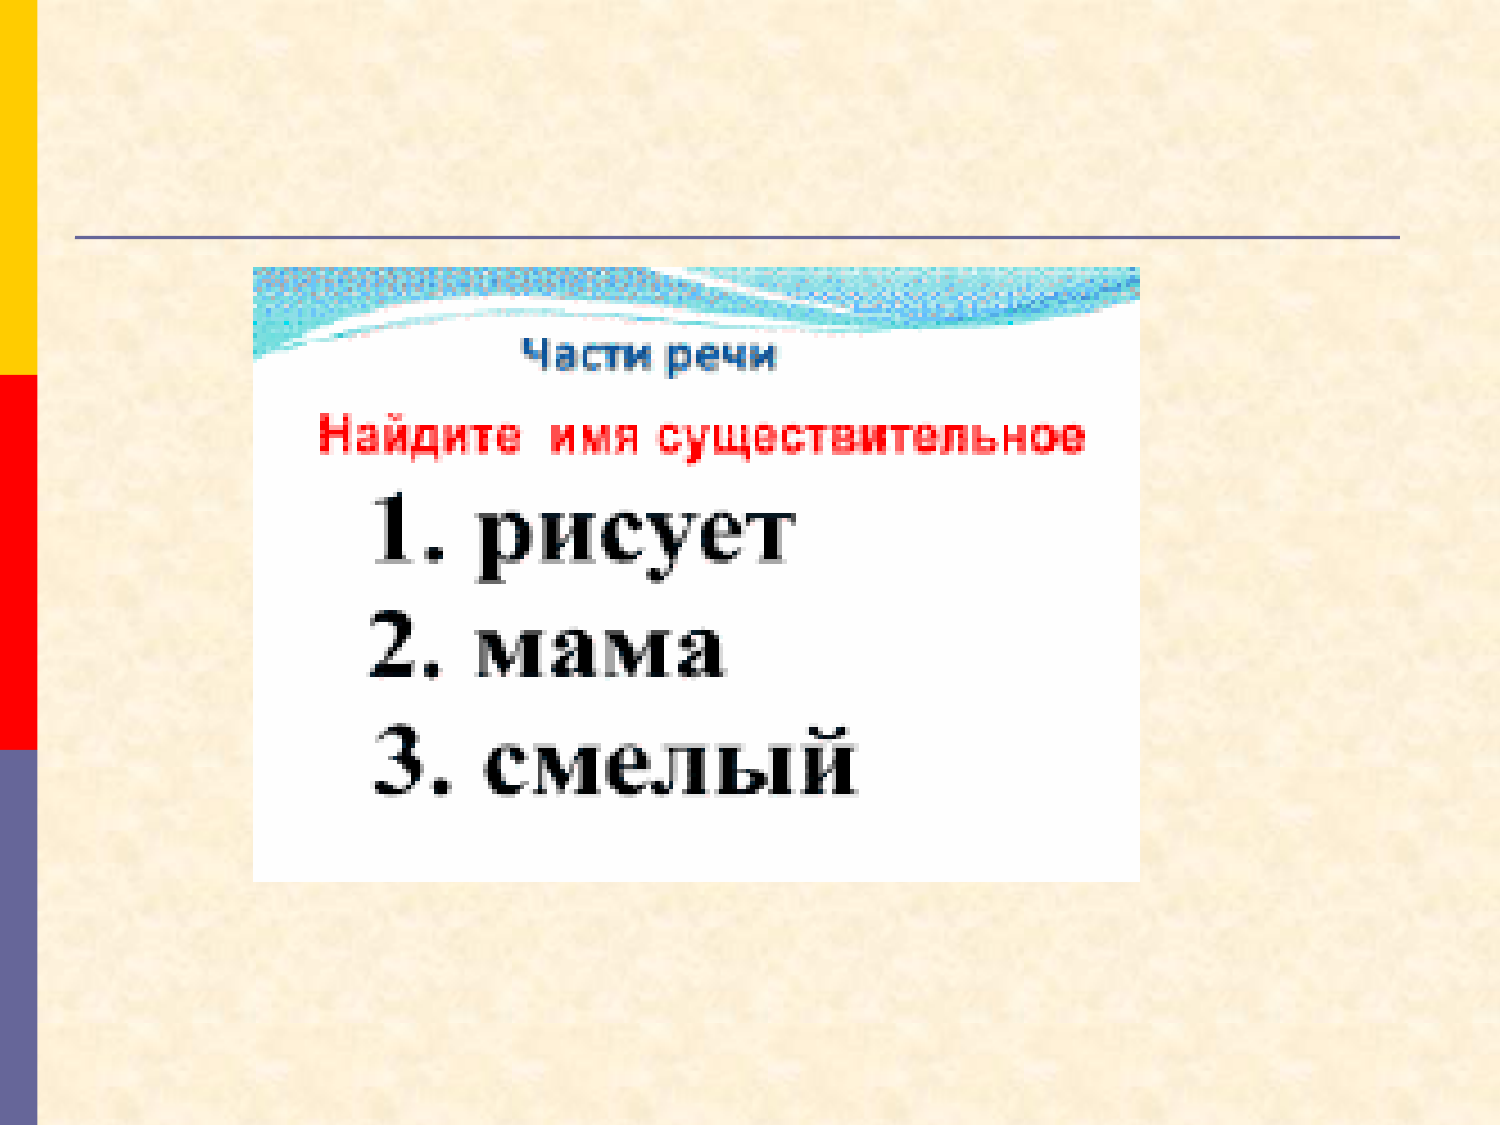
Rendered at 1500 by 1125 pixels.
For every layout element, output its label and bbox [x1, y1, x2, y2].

list [252, 266, 1140, 882]
picture [38, 0, 1500, 1125]
